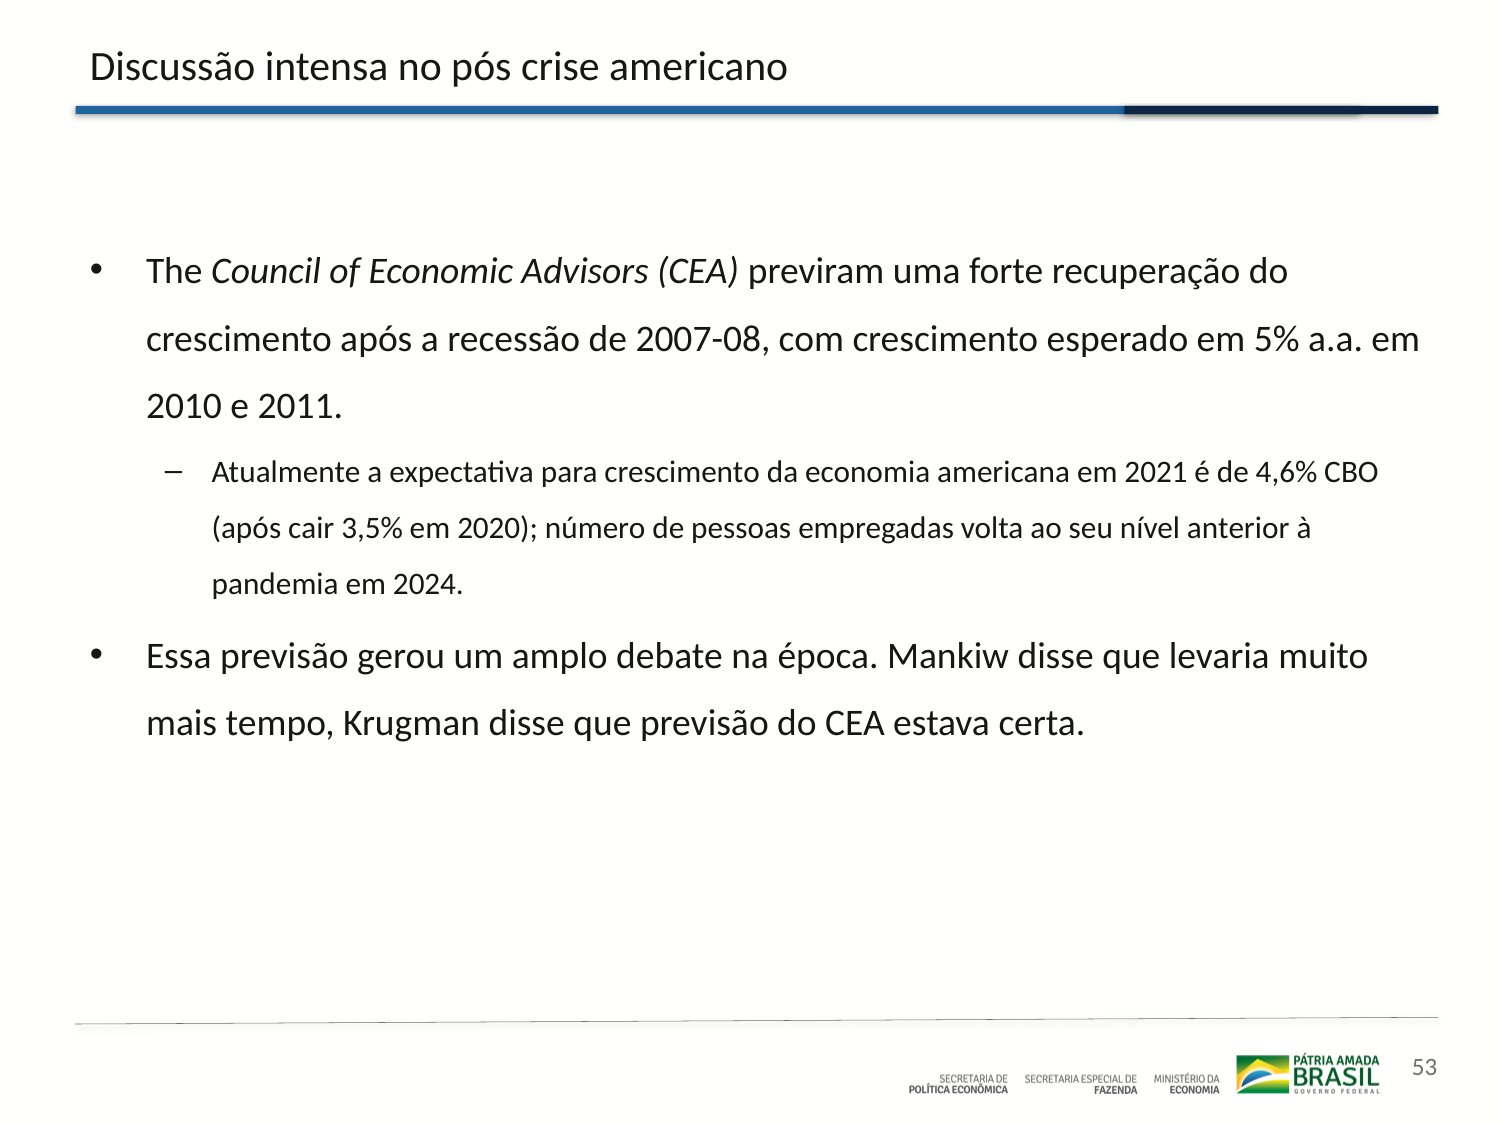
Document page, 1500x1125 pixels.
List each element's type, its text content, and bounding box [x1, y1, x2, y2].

picture [909, 1046, 1380, 1094]
title Discussão intensa no pós crise americano [75, 26, 1059, 97]
list The Council of Economic Advisors (CEA) previram uma forte recuperação do crescimento após a recessão de 2007-08, com crescimento esperado em 5% a.a. em 2010 e 2011. Atualmente a expectativa para crescimento da economia americana em 2021 é de 4,6% CBO (após cair 3,5% em 2020); número de pessoas empregadas volta ao seu nível anterior à pandemia em 2024. Essa previsão gerou um amplo debate na época. Mankiw disse que levaria muito mais tempo, Krugman disse que previsão do CEA estava certa. [75, 216, 1439, 963]
